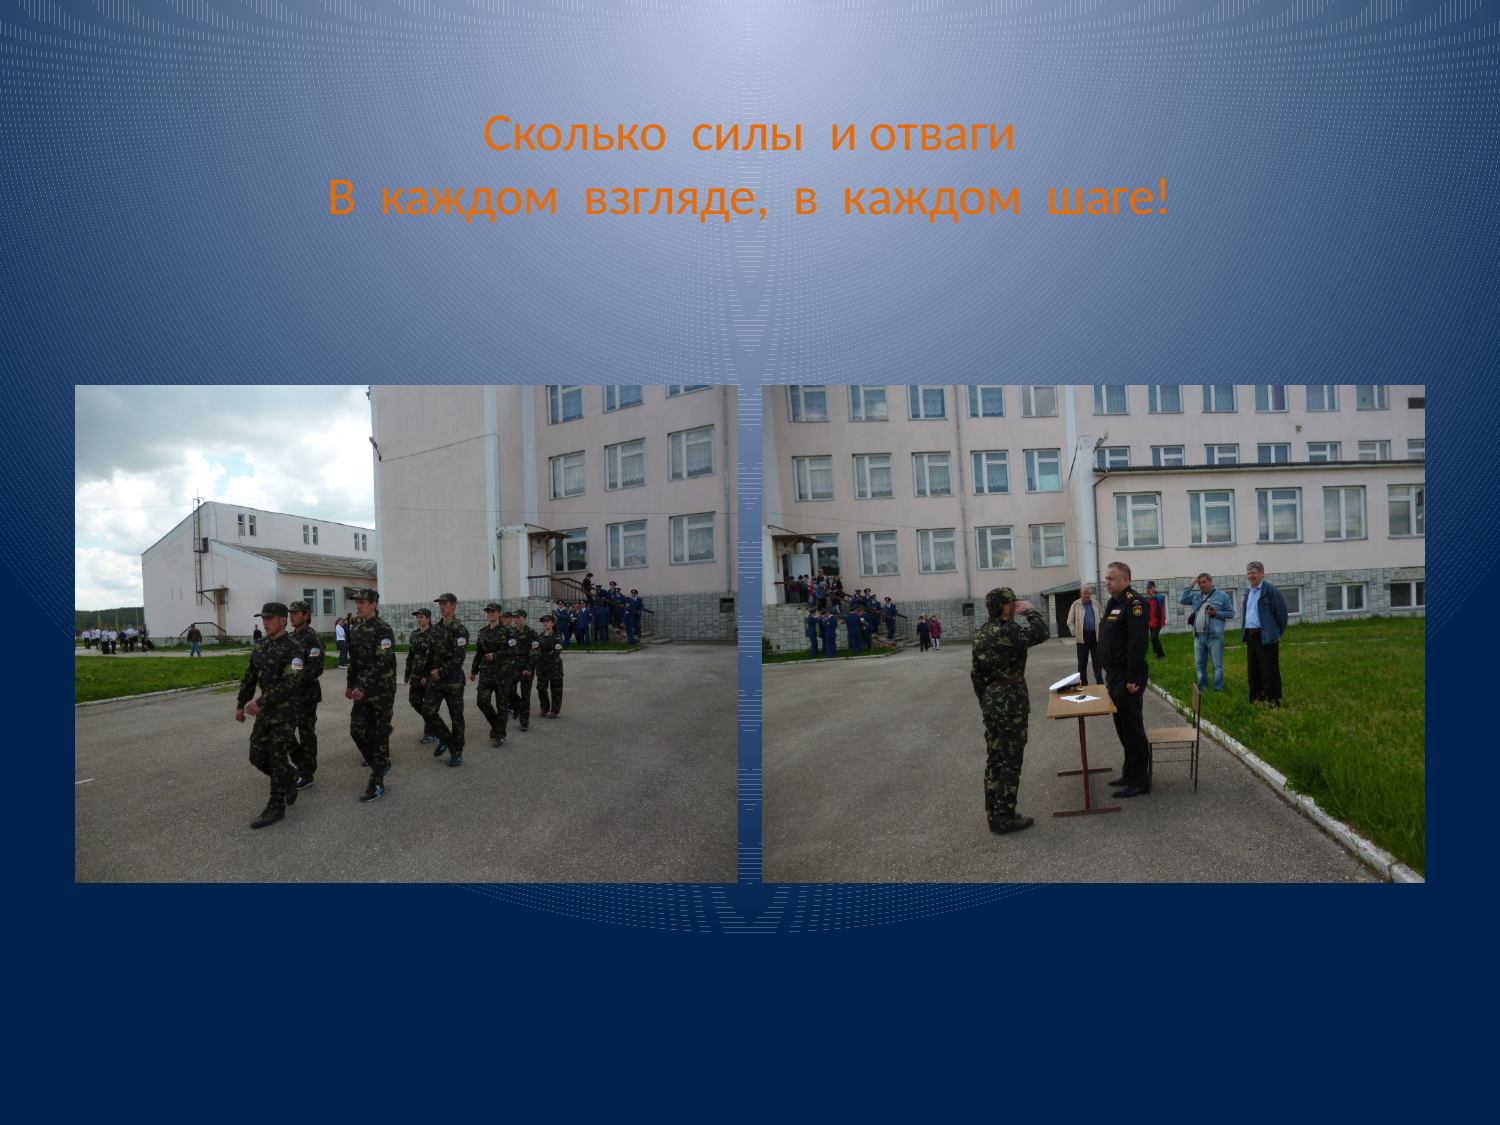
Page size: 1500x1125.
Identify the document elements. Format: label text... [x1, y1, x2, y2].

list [761, 384, 1426, 883]
title Сколько силы и отваги В каждом взгляде, в каждом шаге! [75, 45, 1425, 233]
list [74, 384, 738, 883]
